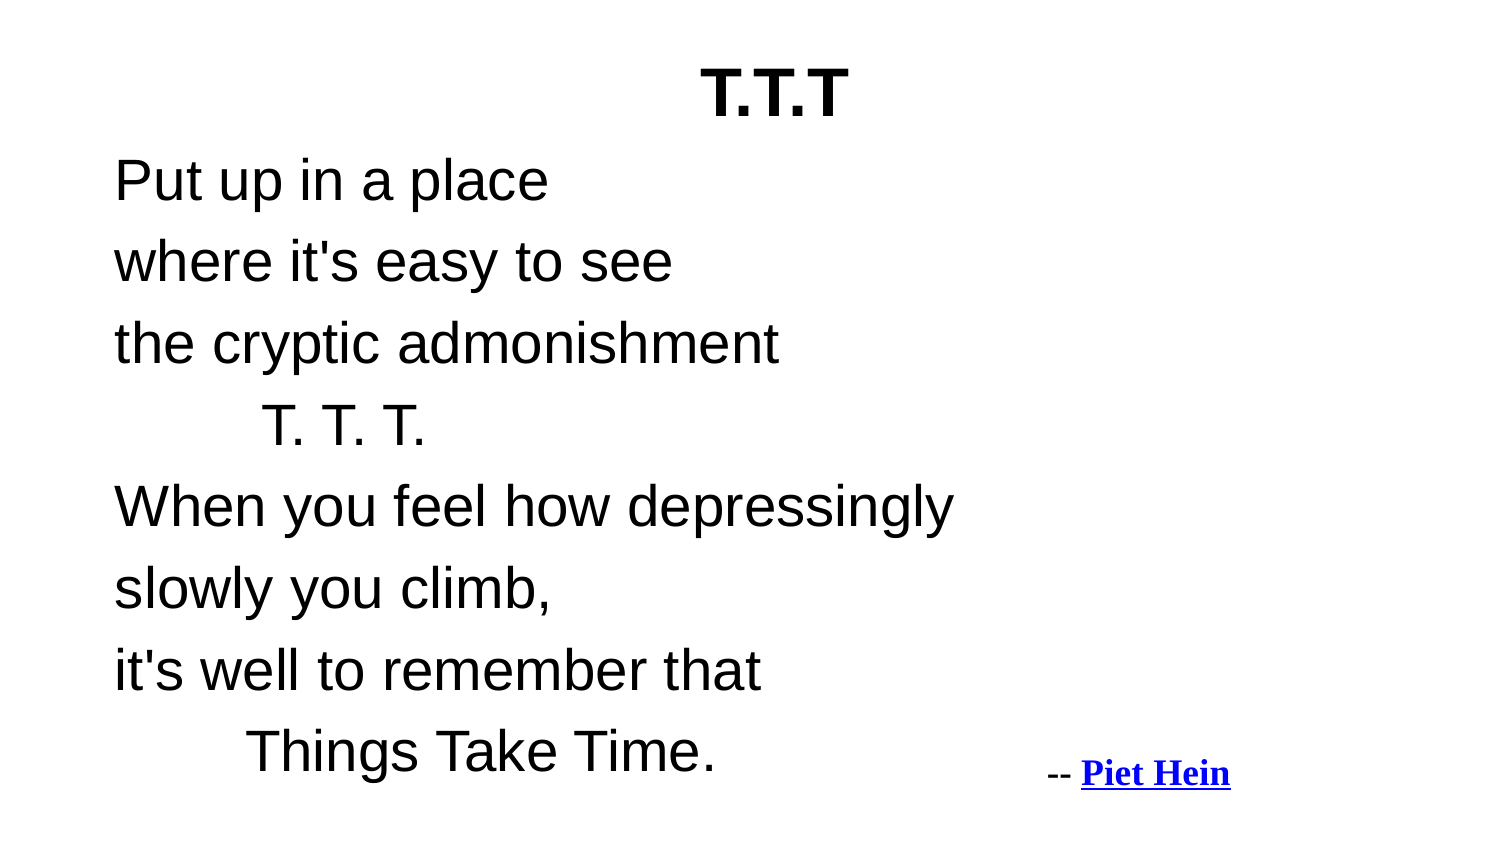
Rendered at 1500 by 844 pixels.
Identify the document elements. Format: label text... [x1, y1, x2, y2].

title T.T.T [99, 18, 1450, 134]
text_box -- Piet Hein [1032, 740, 1246, 801]
list Put up in a place where it's easy to see the cryptic admonishment T. T. T. When you feel how depressingly slowly you climb, it's well to remember that Things Take Time. [99, 134, 1450, 807]
